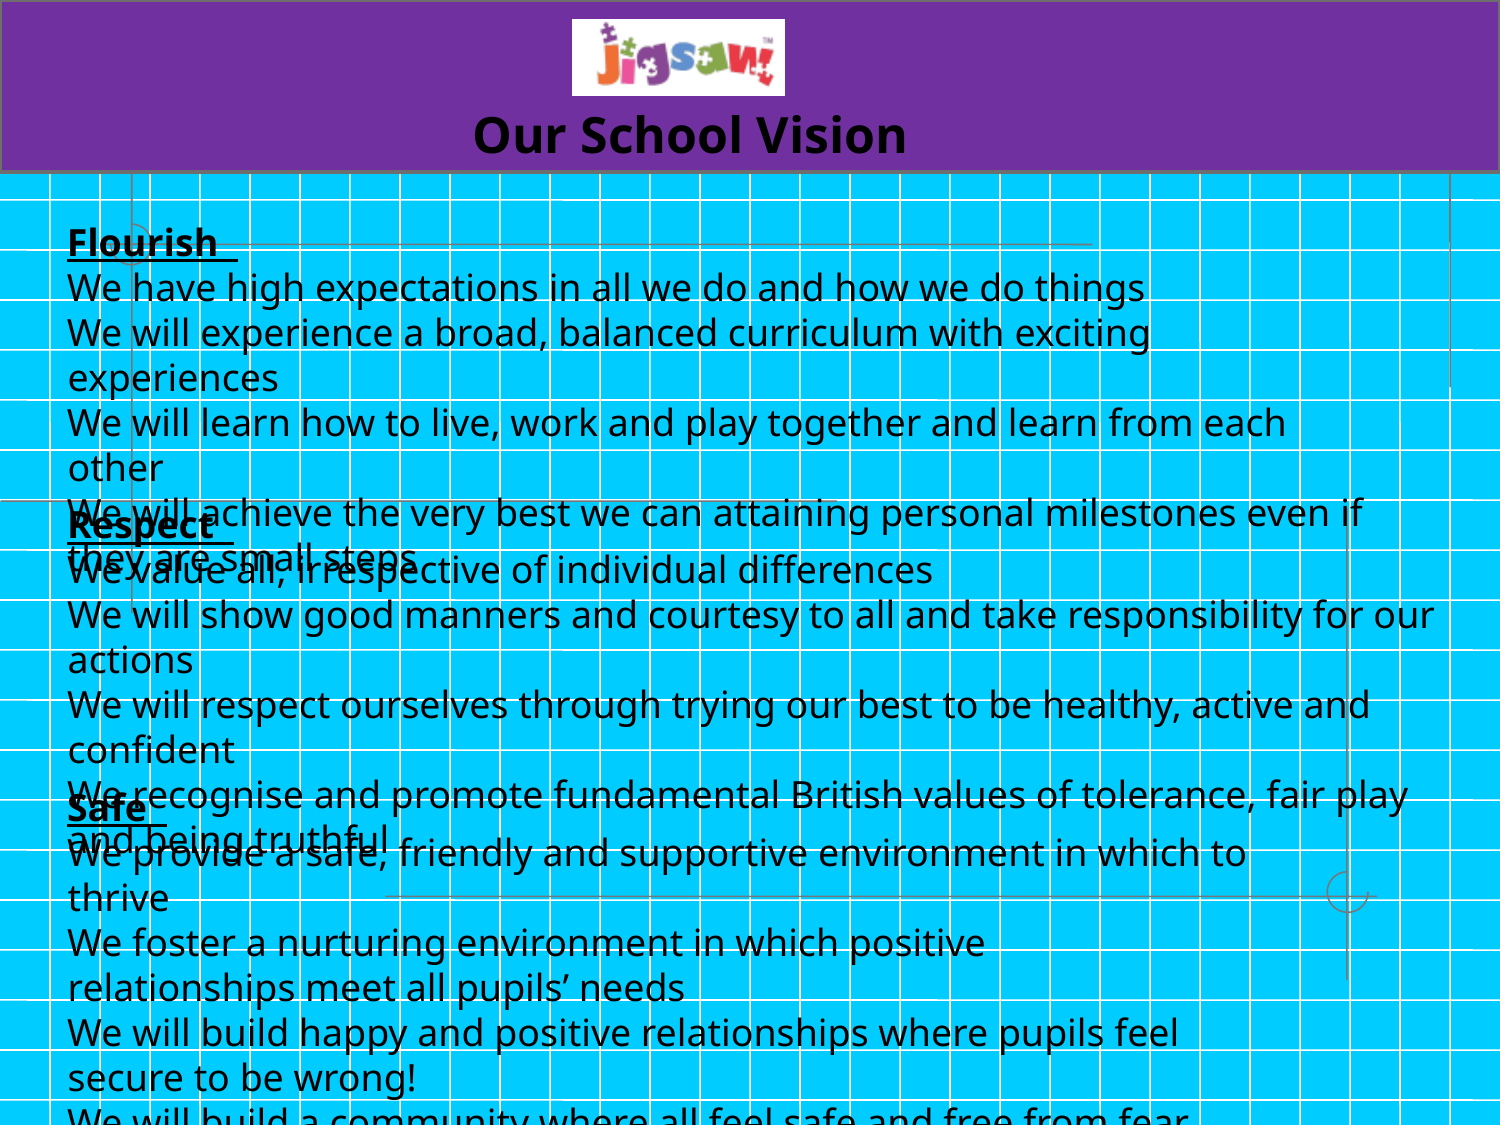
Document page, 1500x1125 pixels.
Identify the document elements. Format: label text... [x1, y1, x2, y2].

picture [572, 19, 785, 97]
text_box Flourish We have high expectations in all we do and how we do things We will experience a broad, balanced curriculum with exciting experiences We will learn how to live, work and play together and learn from each other We will achieve the very best we can attaining personal milestones even if they are small steps [52, 211, 1388, 493]
text_box [0, 0, 1500, 174]
text_box Respect We value all, irrespective of individual differences We will show good manners and courtesy to all and take responsibility for our actions We will respect ourselves through trying our best to be healthy, active and confident We recognise and promote fundamental British values of tolerance, fair play and being truthful [52, 493, 1486, 869]
text_box Our School Vision [457, 95, 924, 171]
text_box Safe We provide a safe, friendly and supportive environment in which to thrive We foster a nurturing environment in which positive relationships meet all pupils’ needs We will build happy and positive relationships where pupils feel secure to be wrong! We will build a community where all feel safe and free from fear [52, 869, 1329, 1125]
